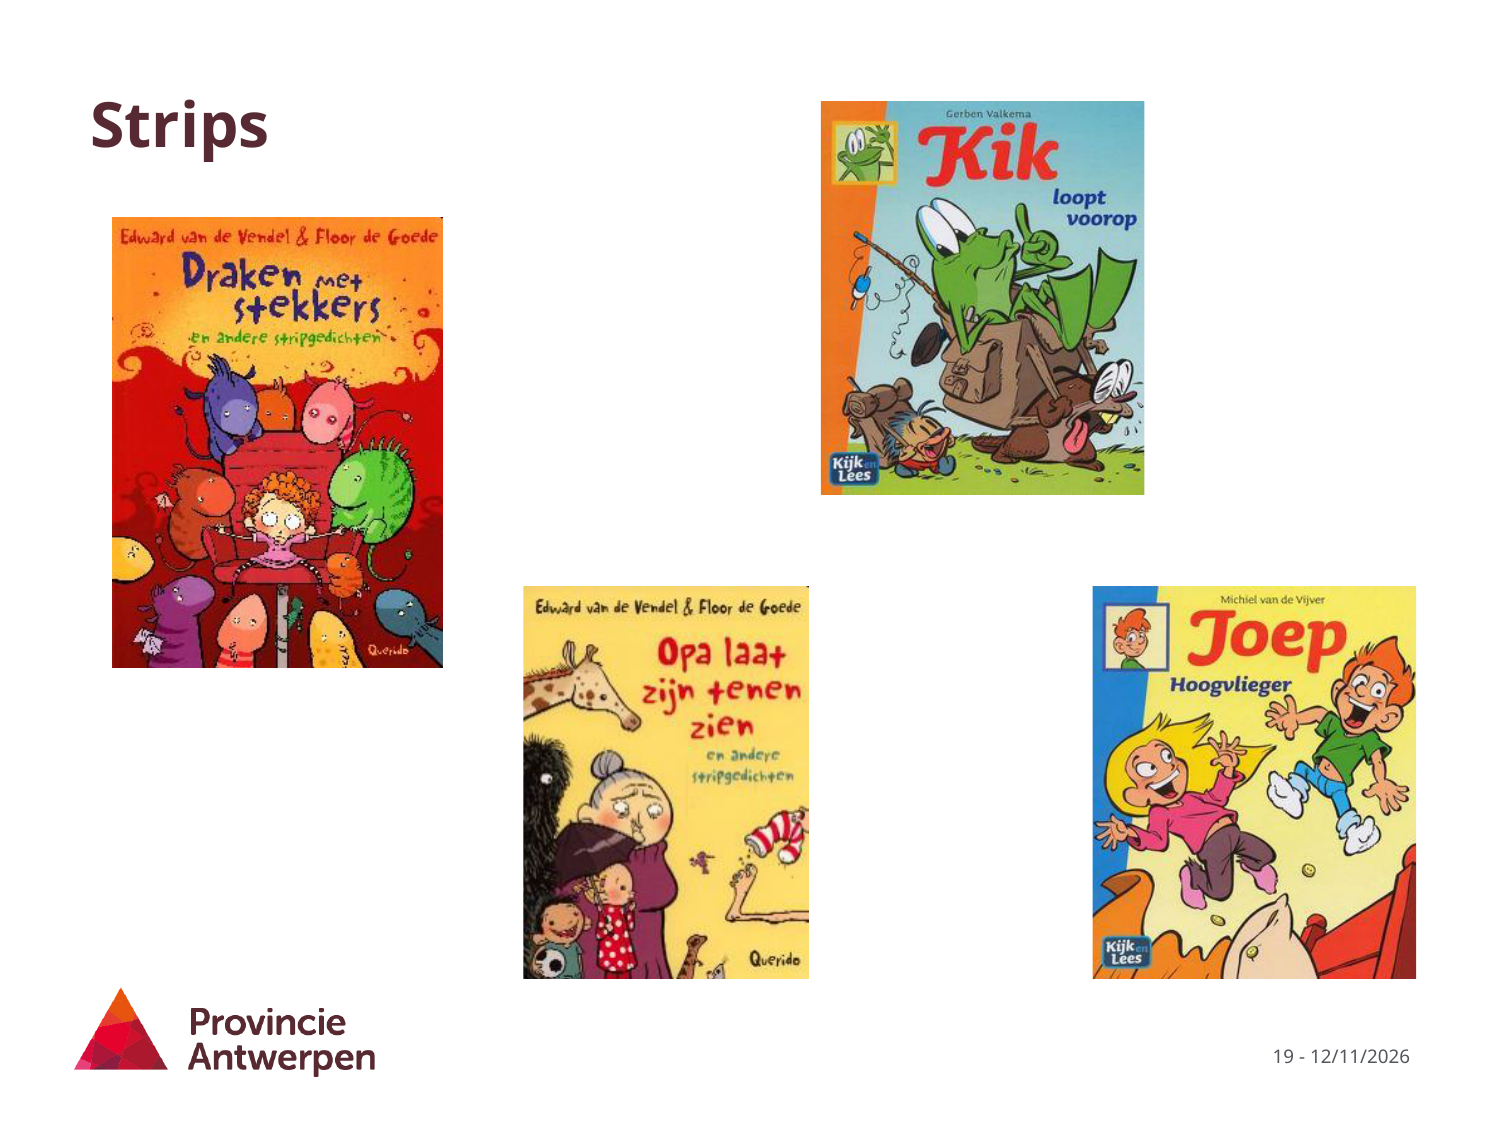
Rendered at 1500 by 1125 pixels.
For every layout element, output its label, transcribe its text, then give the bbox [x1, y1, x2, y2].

picture [820, 101, 1145, 495]
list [111, 217, 444, 668]
title Strips [74, 74, 1426, 171]
picture [73, 987, 375, 1077]
picture [523, 585, 810, 979]
picture [1092, 585, 1417, 979]
